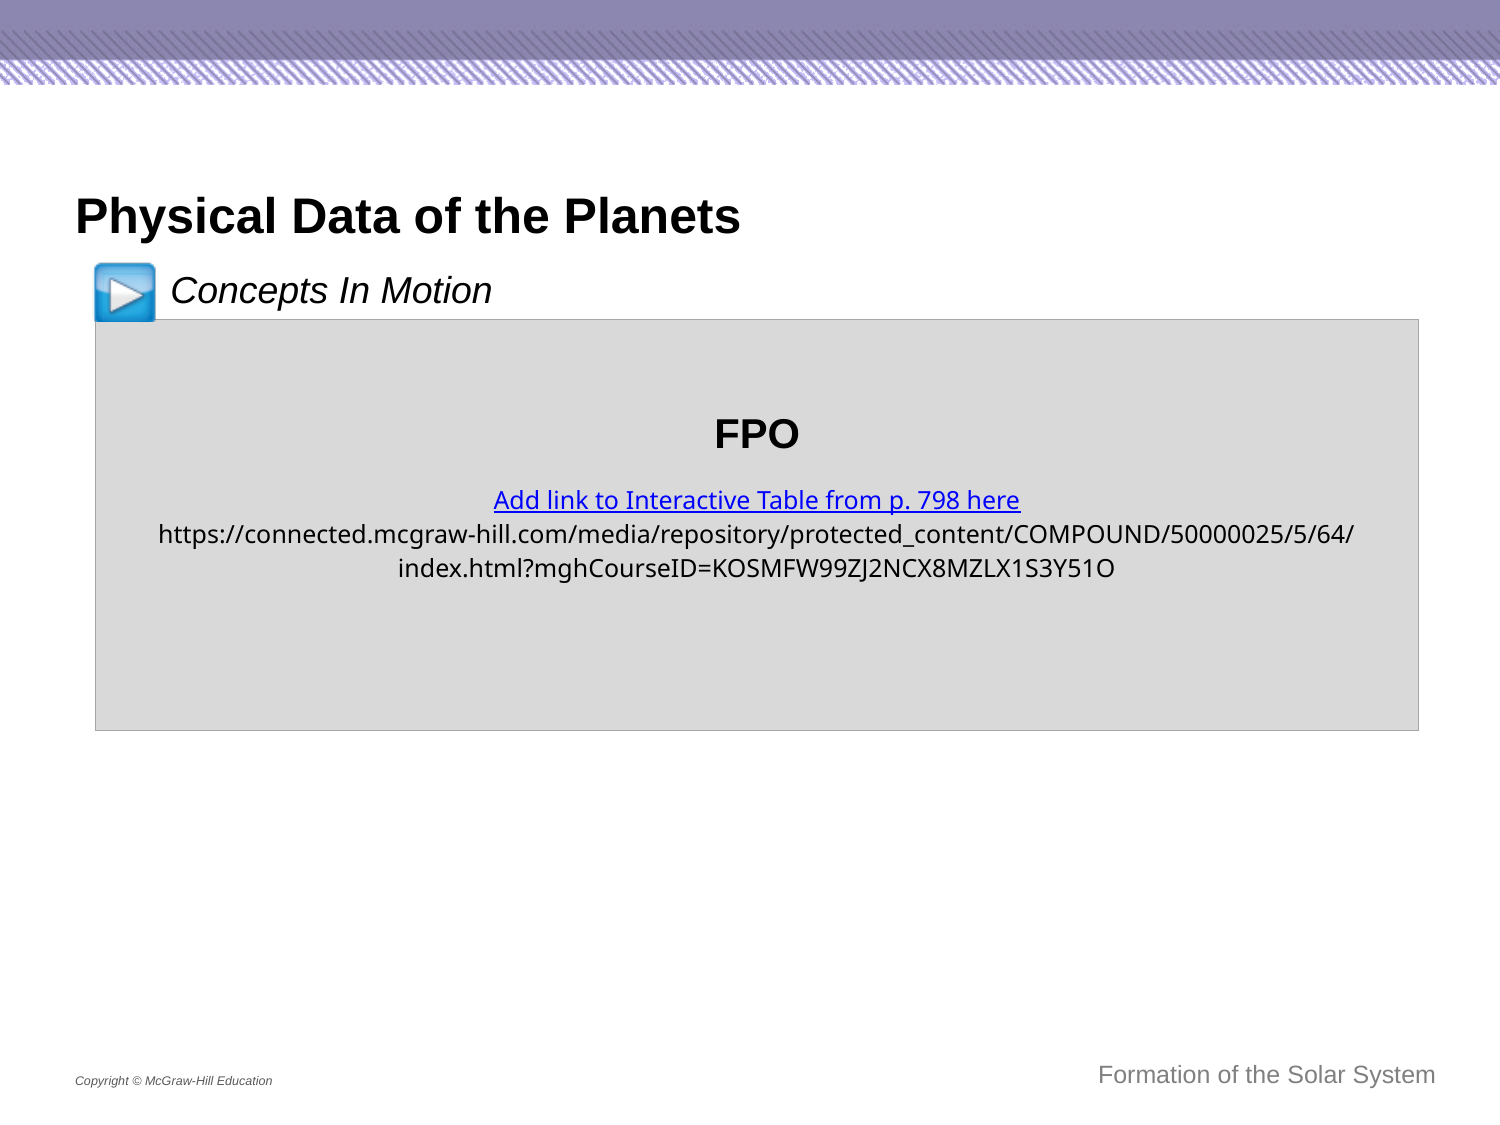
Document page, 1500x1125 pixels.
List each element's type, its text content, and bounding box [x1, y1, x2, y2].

table_cell FPO Add link to Interactive Table from p. 798 here https://connected.mcgraw-hill.com/media/repository/protected_content/COMPOUND/50000025/5/64/index.html?mghCourseID=KOSMFW99ZJ2NCX8MZLX1S3Y51O [96, 320, 1418, 730]
picture [0, 0, 1500, 86]
text_box Formation of the Solar System [75, 1043, 1437, 1089]
text_box Physical Data of the Planets [73, 181, 1427, 871]
table_header Concepts In Motion [173, 263, 1418, 319]
picture [80, 250, 169, 322]
